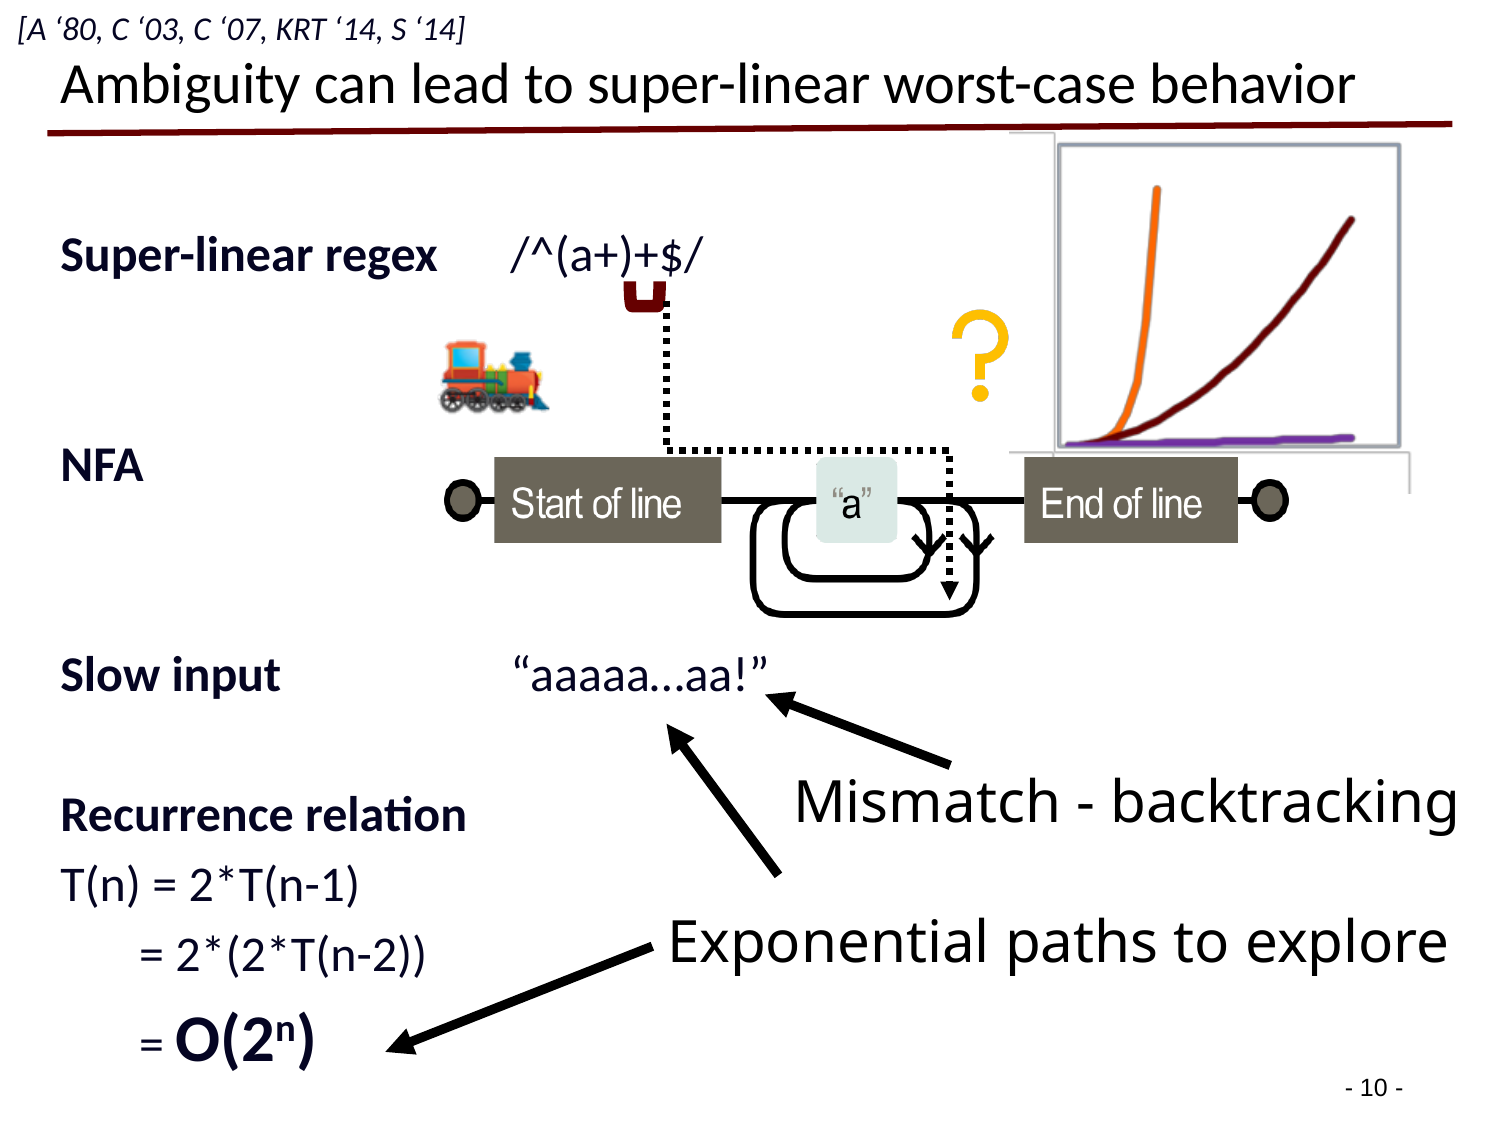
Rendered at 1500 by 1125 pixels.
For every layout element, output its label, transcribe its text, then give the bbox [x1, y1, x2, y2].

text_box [666, 723, 779, 876]
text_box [629, 281, 950, 601]
list Super-linear regex /^(a+)+$/ NFA Slow input “aaaaa…aa!” Recurrence relation T(n) = 2*T(n-1) = 2*(2*T(n-2)) = O(2n) [45, 213, 1450, 1106]
text_box Exponential paths to explore [652, 910, 1465, 982]
picture [415, 128, 1425, 650]
title Ambiguity can lead to super-linear worst-case behavior [45, 19, 1500, 125]
text_box [A ‘80, C ‘03, C ‘07, KRT ‘14, S ‘14] [0, 0, 494, 56]
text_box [384, 946, 699, 1053]
text_box Mismatch - backtracking [783, 769, 1500, 841]
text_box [764, 694, 951, 766]
